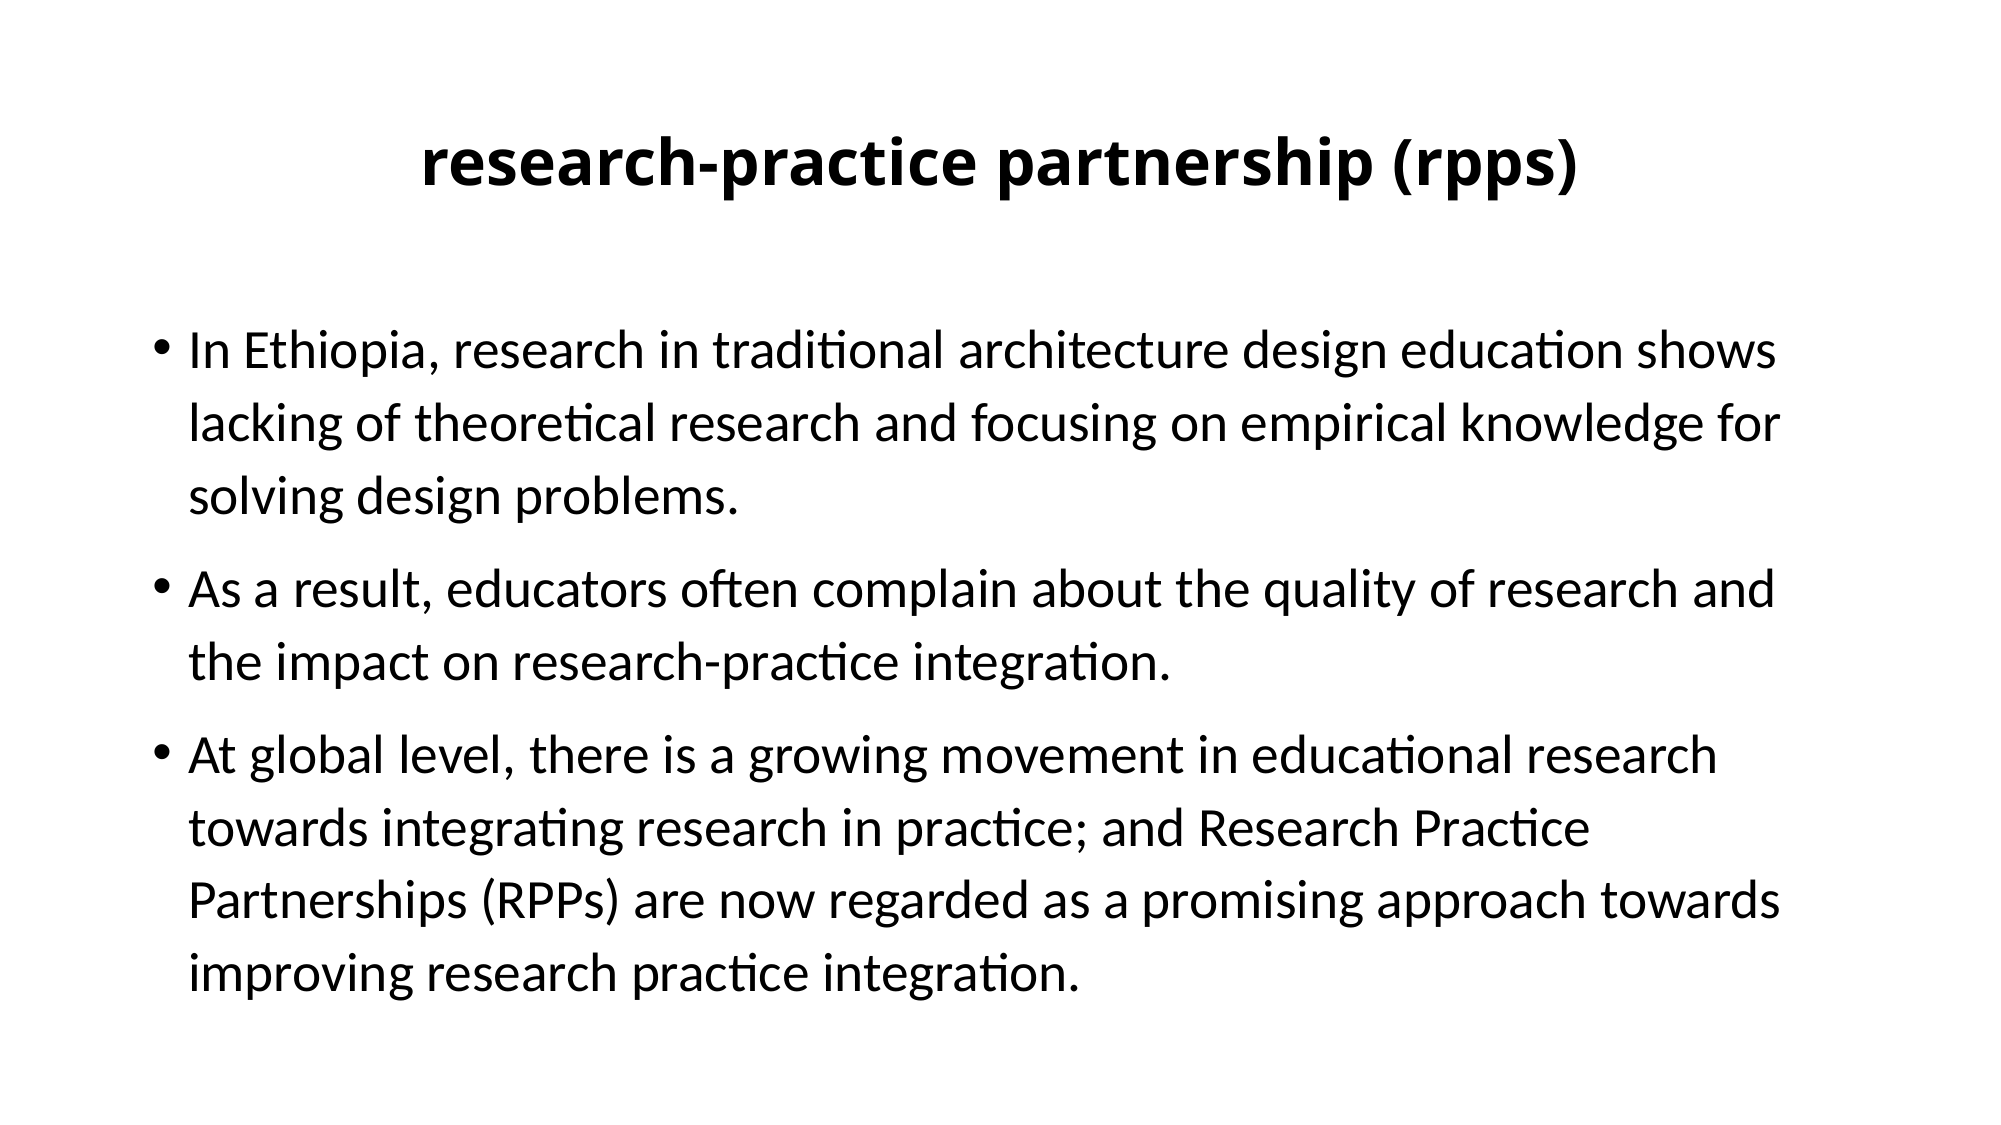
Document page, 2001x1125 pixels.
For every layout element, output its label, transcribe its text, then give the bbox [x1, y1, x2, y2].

list In Ethiopia, research in traditional architecture design education shows lacking of theoretical research and focusing on empirical knowledge for solving design problems. As a result, educators often complain about the quality of research and the impact on research-practice integration. At global level, there is a growing movement in educational research towards integrating research in practice; and Research Practice Partnerships (RPPs) are now regarded as a promising approach towards improving research practice integration. [137, 299, 1863, 1014]
title research-practice partnership (rpps) [137, 59, 1863, 278]
